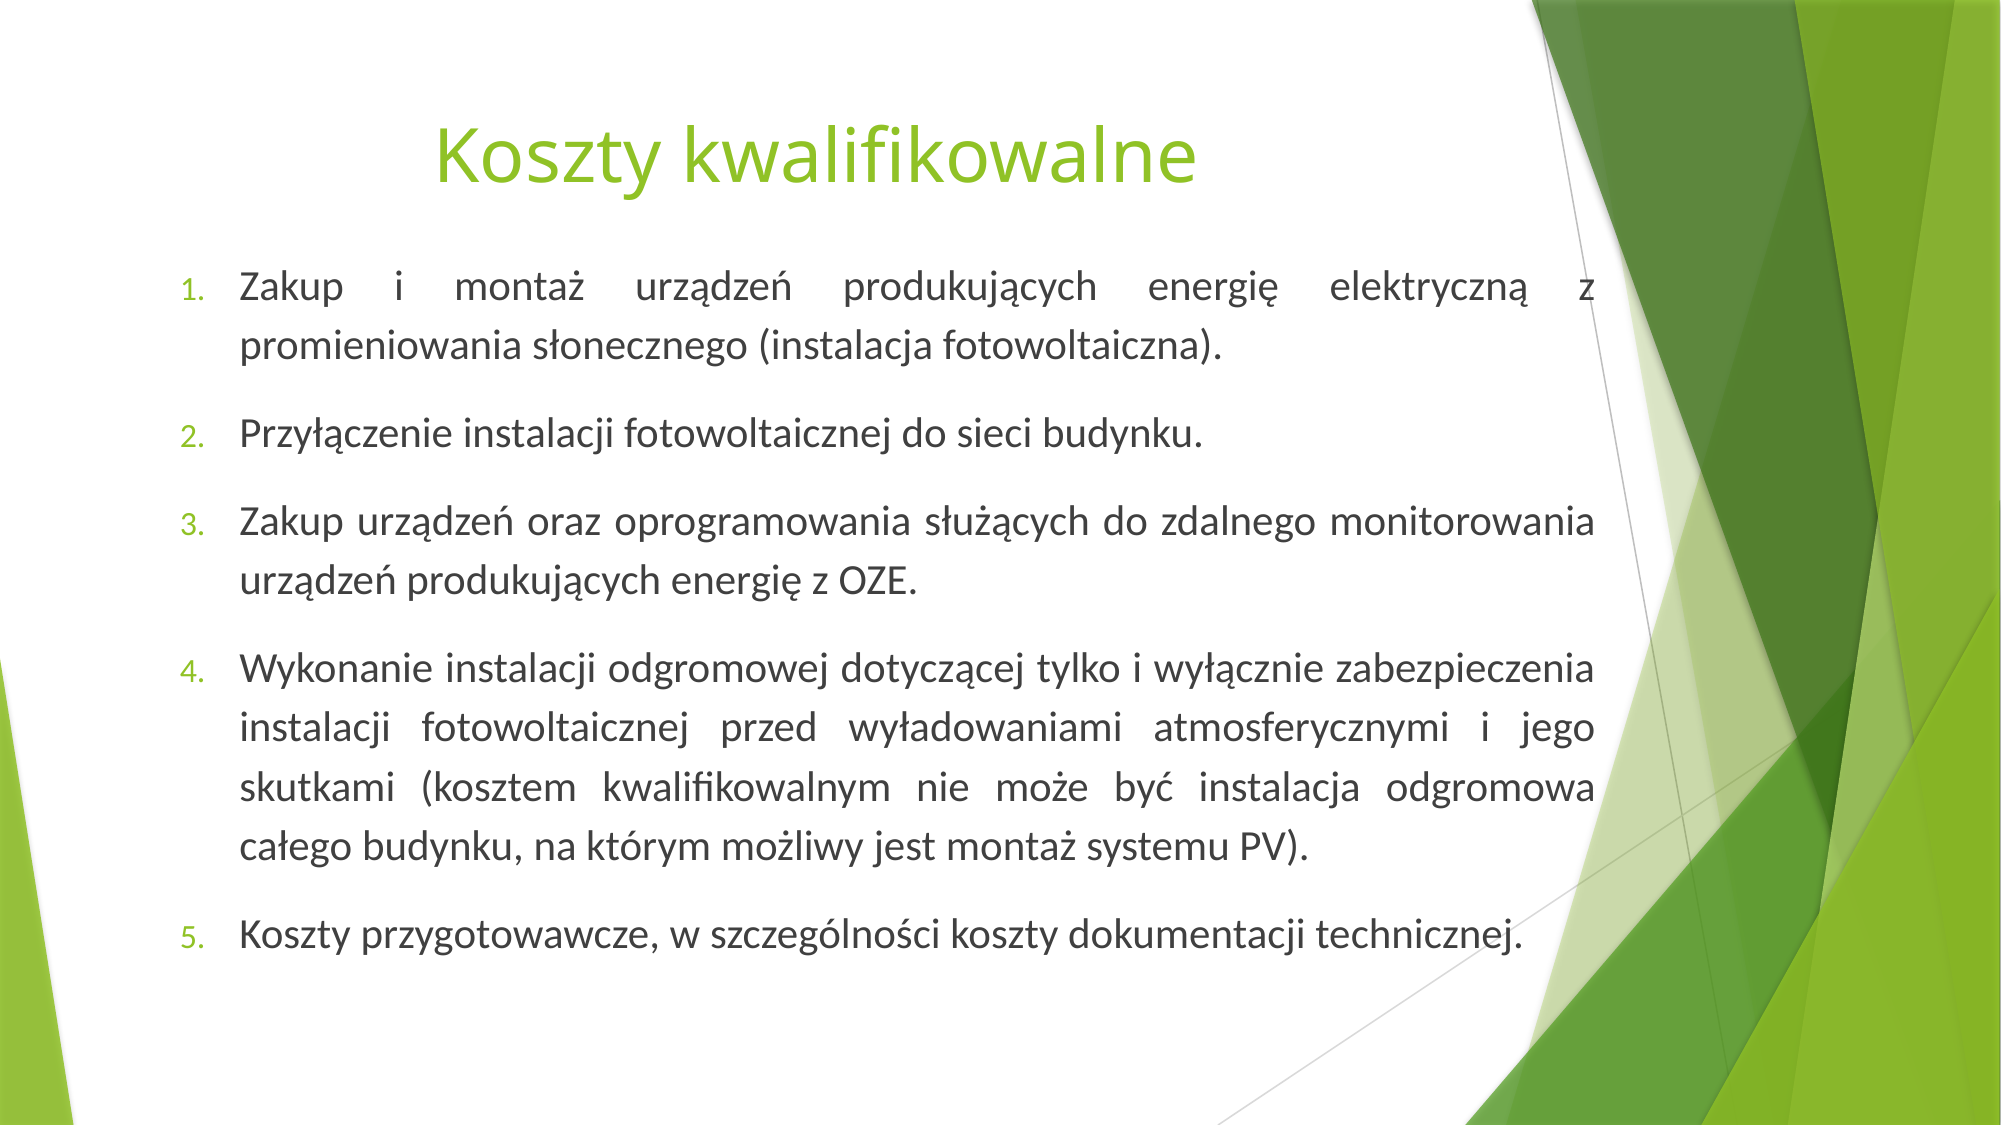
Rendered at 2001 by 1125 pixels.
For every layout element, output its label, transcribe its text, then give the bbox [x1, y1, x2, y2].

list Zakup i montaż urządzeń produkujących energię elektryczną z promieniowania słonecznego (instalacja fotowoltaiczna). Przyłączenie instalacji fotowoltaicznej do sieci budynku. Zakup urządzeń oraz oprogramowania służących do zdalnego monitorowania urządzeń produkujących energię z OZE. Wykonanie instalacji odgromowej dotyczącej tylko i wyłącznie zabezpieczenia instalacji fotowoltaicznej przed wyładowaniami atmosferycznymi i jego skutkami (kosztem kwalifikowalnym nie może być instalacja odgromowa całego budynku, na którym możliwy jest montaż systemu PV). Koszty przygotowawcze, w szczególności koszty dokumentacji technicznej. [111, 242, 1613, 1055]
title Koszty kwalifikowalne [111, 99, 1522, 242]
